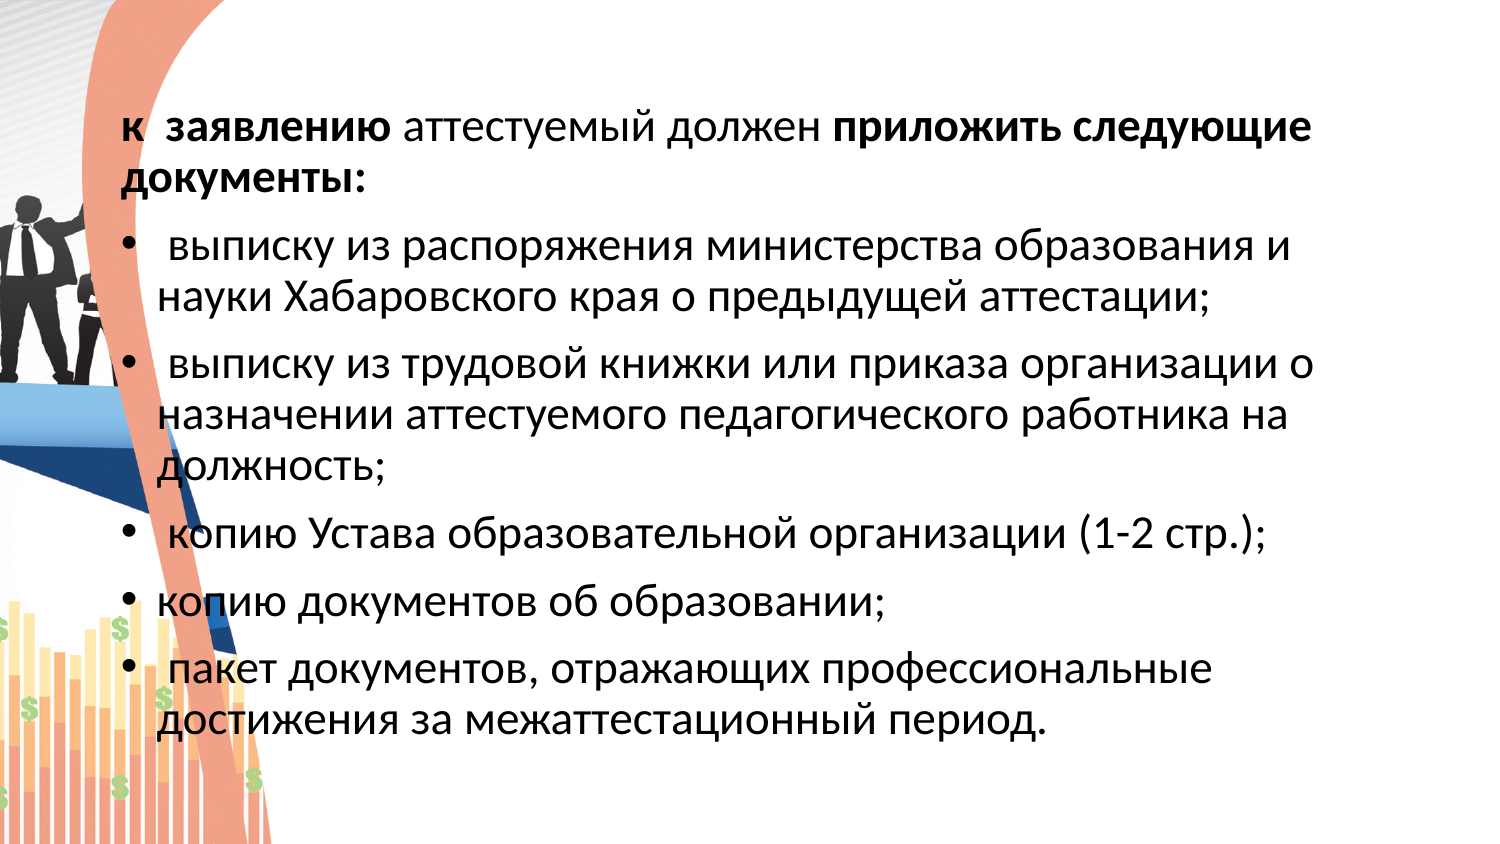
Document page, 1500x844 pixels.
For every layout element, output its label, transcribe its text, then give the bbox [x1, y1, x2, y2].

picture [0, 0, 1066, 844]
list к заявлению аттестуемый должен приложить следующие документы: выписку из распоряжения министерства образования и науки Хабаровского края о предыдущей аттестации; выписку из трудовой книжки или приказа организации о назначении аттестуемого педагогического работника на должность; копию Устава образовательной организации (1-2 стр.); копию документов об образовании; пакет документов, отражающих профессиональные достижения за межаттестационный период. [105, 93, 1397, 760]
